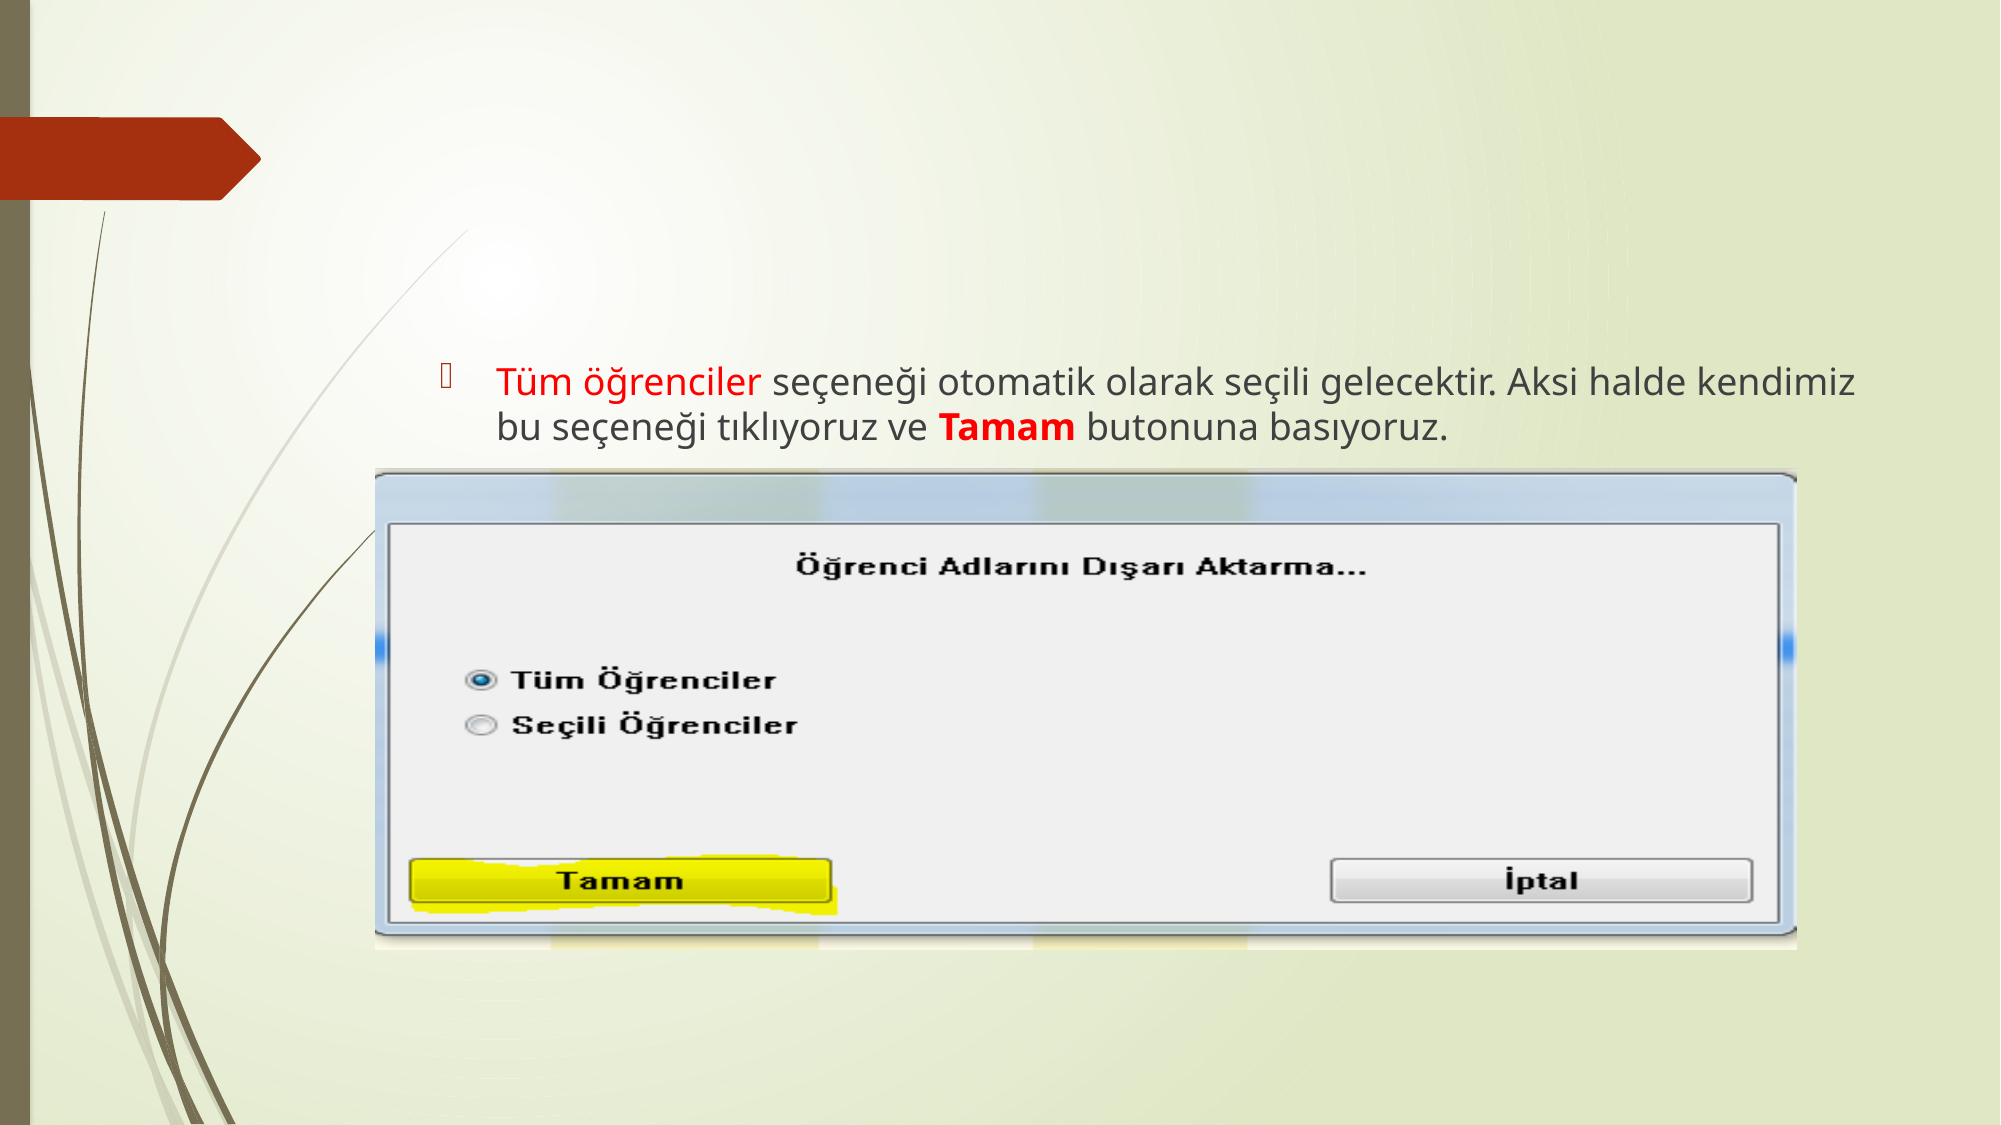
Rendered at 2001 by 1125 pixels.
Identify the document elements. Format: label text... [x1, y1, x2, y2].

list Tüm öğrenciler seçeneği otomatik olarak seçili gelecektir. Aksi halde kendimiz bu seçeneği tıklıyoruz ve Tamam butonuna basıyoruz. [424, 350, 1888, 970]
picture [374, 468, 1798, 950]
